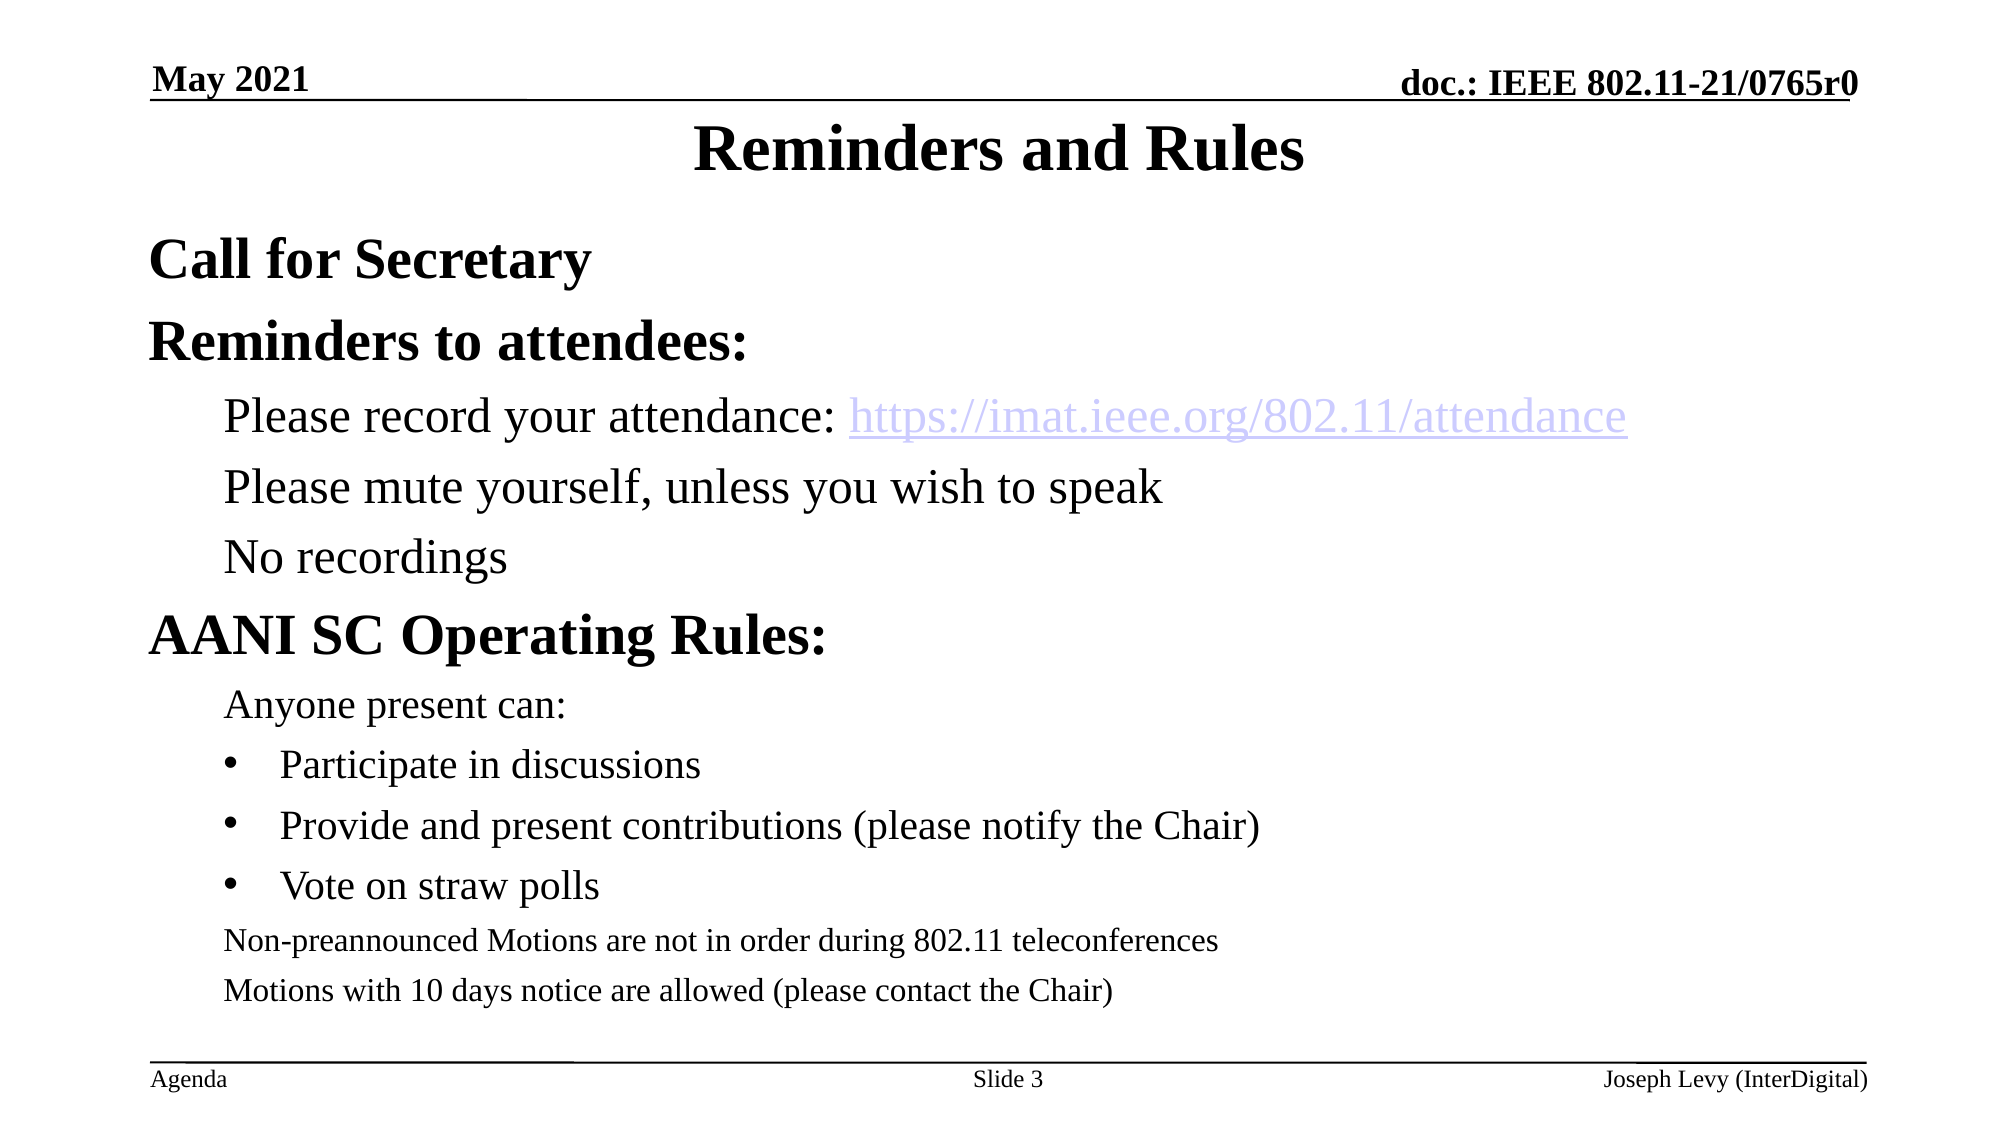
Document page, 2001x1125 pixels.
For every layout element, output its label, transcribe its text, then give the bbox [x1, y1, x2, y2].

title Reminders and Rules [149, 112, 1850, 176]
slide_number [152, 54, 563, 100]
footer Joseph Levy (InterDigital) [1171, 1061, 1869, 1093]
slide_number Slide 3 [950, 1061, 1067, 1123]
list Call for Secretary Reminders to attendees: Please record your attendance: https://imat.ieee.org/802.11/attendance Please mute yourself, unless you wish to speak No recordings AANI SC Operating Rules: Anyone present can: Participate in discussions Provide and present contributions (please notify the Chair) Vote on straw polls Non-preannounced Motions are not in order during 802.11 teleconferences Motions with 10 days notice are allowed (please contact the Chair) [132, 212, 1963, 1063]
